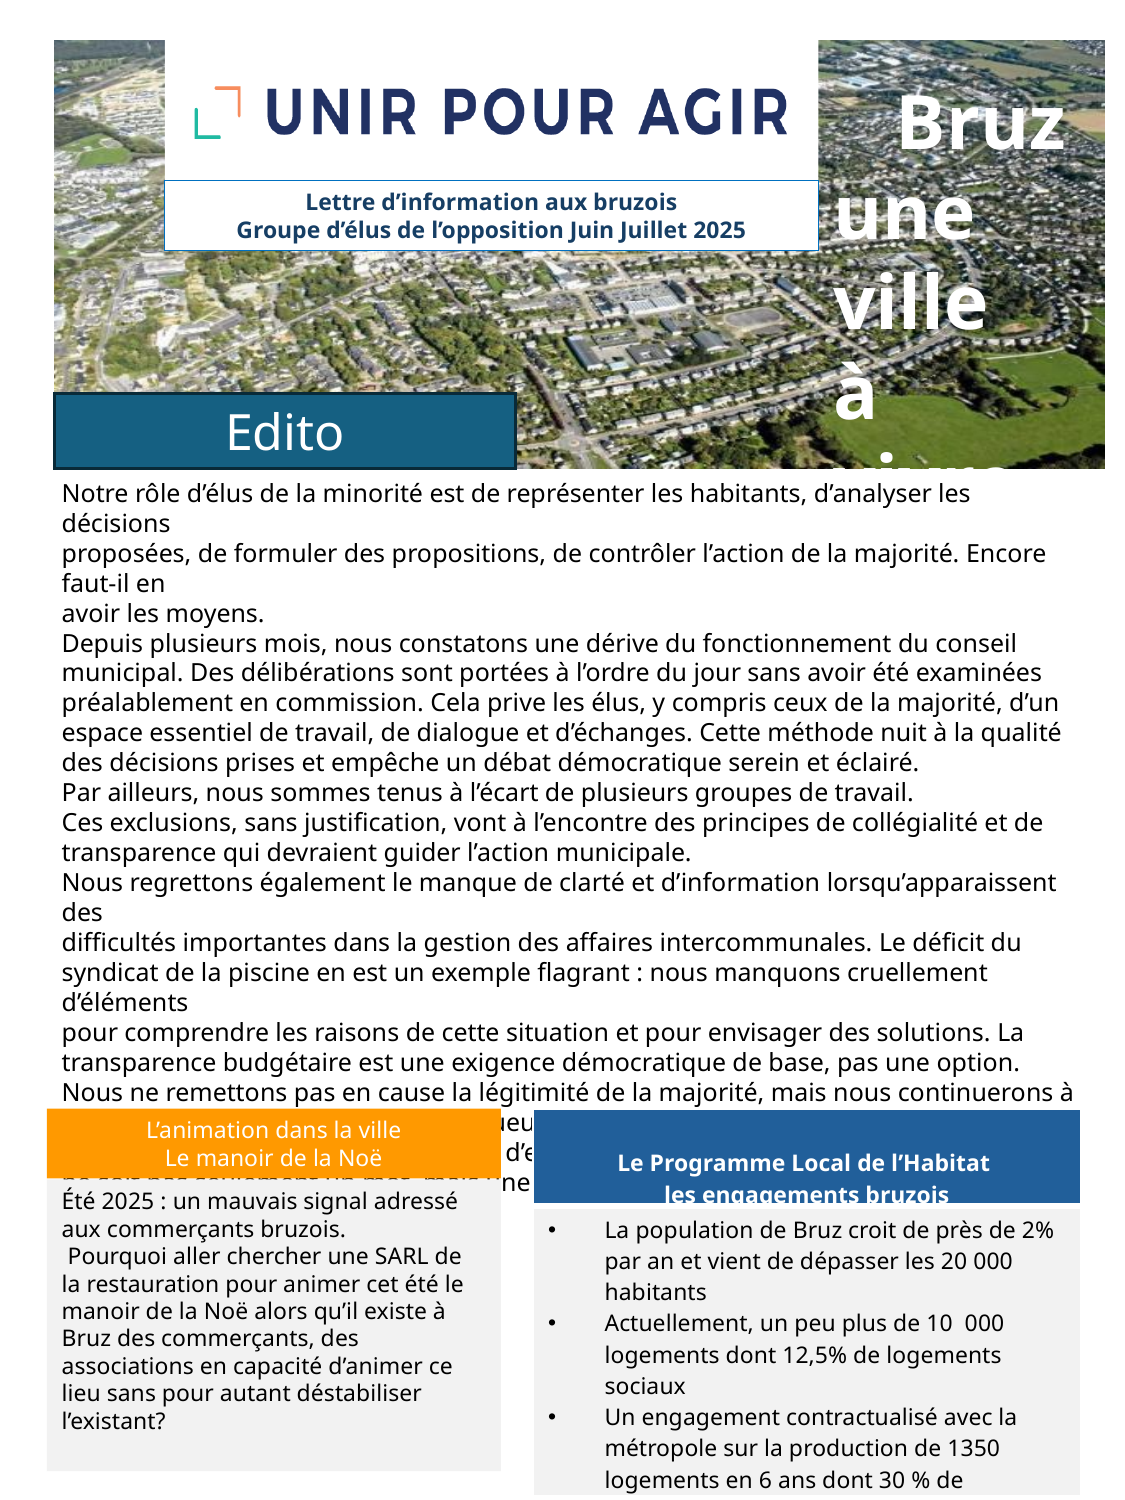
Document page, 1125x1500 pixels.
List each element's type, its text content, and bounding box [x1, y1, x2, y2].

table_cell La population de Bruz croit de près de 2% par an et vient de dépasser les 20 000 habitants Actuellement, un peu plus de 10 000 logements dont 12,5% de logements sociaux Un engagement contractualisé avec la métropole sur la production de 1350 logements en 6 ans dont 30 % de logements sociaux [534, 1209, 1080, 1495]
text_box Été 2025 : un mauvais signal adressé aux commerçants bruzois. Pourquoi aller chercher une SARL de la restauration pour animer cet été le manoir de la Noë alors qu’il existe à Bruz des commerçants, des associations en capacité d’animer ce lieu sans pour autant déstabiliser l’existant? [46, 1179, 501, 1472]
text_box L’animation dans la ville Le manoir de la Noë [46, 1108, 501, 1179]
table_header Le Programme Local de l’Habitat les engagements bruzois [534, 1110, 1080, 1203]
text_box Notre rôle d’élus de la minorité est de représenter les habitants, d’analyser les décisions proposées, de formuler des propositions, de contrôler l’action de la majorité. Encore faut-il en avoir les moyens. Depuis plusieurs mois, nous constatons une dérive du fonctionnement du conseil municipal. Des délibérations sont portées à l’ordre du jour sans avoir été examinées préalablement en commission. Cela prive les élus, y compris ceux de la majorité, d’un espace essentiel de travail, de dialogue et d’échanges. Cette méthode nuit à la qualité des décisions prises et empêche un débat démocratique serein et éclairé. Par ailleurs, nous sommes tenus à l’écart de plusieurs groupes de travail. Ces exclusions, sans justification, vont à l’encontre des principes de collégialité et de transparence qui devraient guider l’action municipale. Nous regrettons également le manque de clarté et d’information lorsqu’apparaissent des difficultés importantes dans la gestion des affaires intercommunales. Le déficit du syndicat de la piscine en est un exemple flagrant : nous manquons cruellement d’éléments pour comprendre les raisons de cette situation et pour envisager des solutions. La transparence budgétaire est une exigence démocratique de base, pas une option. Nous ne remettons pas en cause la légitimité de la majorité, mais nous continuerons à réclamer un fonctionnement respectueux de toutes les sensibilités pour que le conseil ne devienne pas une simple chambre d’enregistrement, pour que la démocratie locale ne soit pas seulement un mot, mais une pratique vivante au service de tous les habitants. [46, 469, 1098, 1234]
picture [54, 34, 1106, 469]
